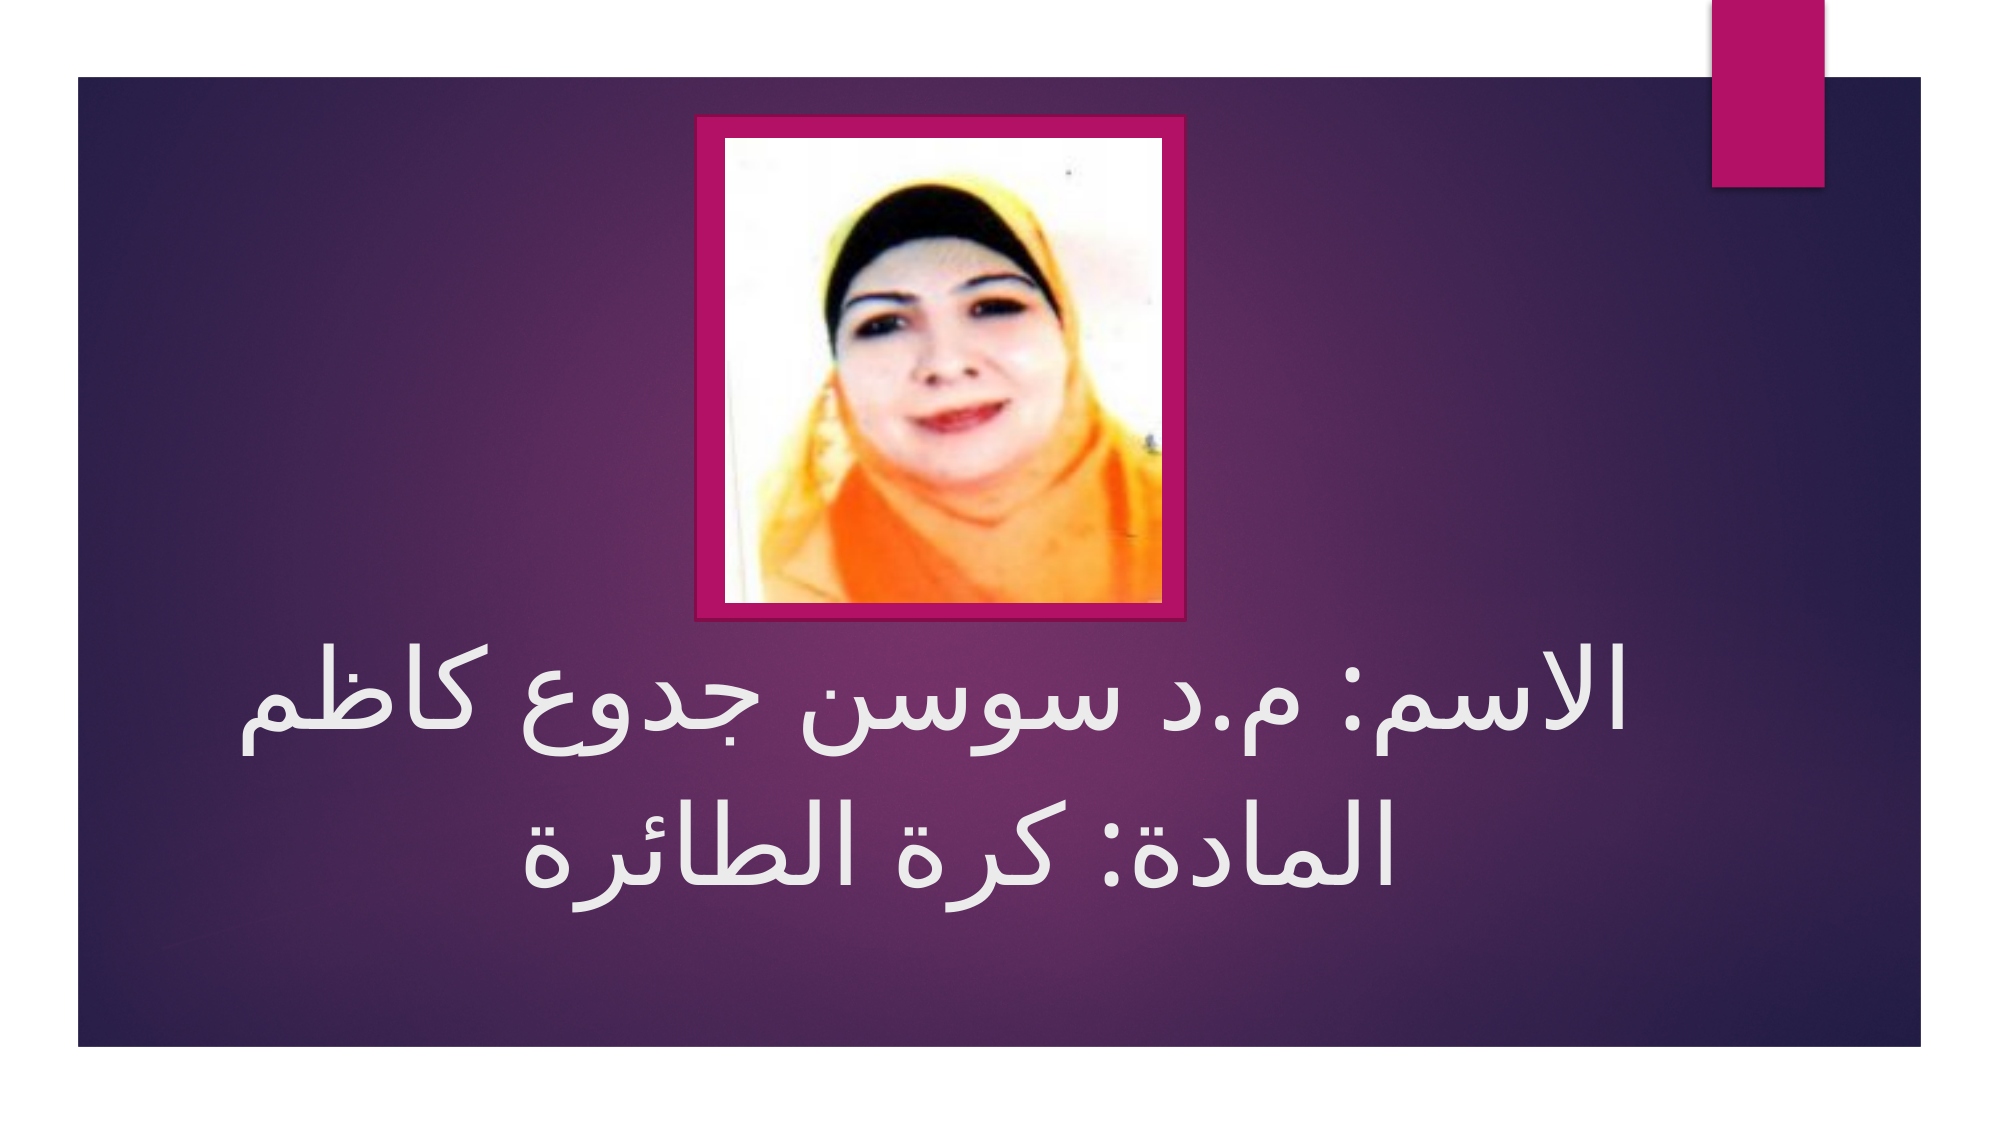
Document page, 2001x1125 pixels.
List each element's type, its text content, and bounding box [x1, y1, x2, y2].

text_box المادة: كرة الطائرة [236, 790, 1685, 916]
picture [724, 138, 1162, 603]
text_box [694, 114, 1187, 622]
title الاسم: م.د سوسن جدوع كاظم [211, 633, 1660, 760]
